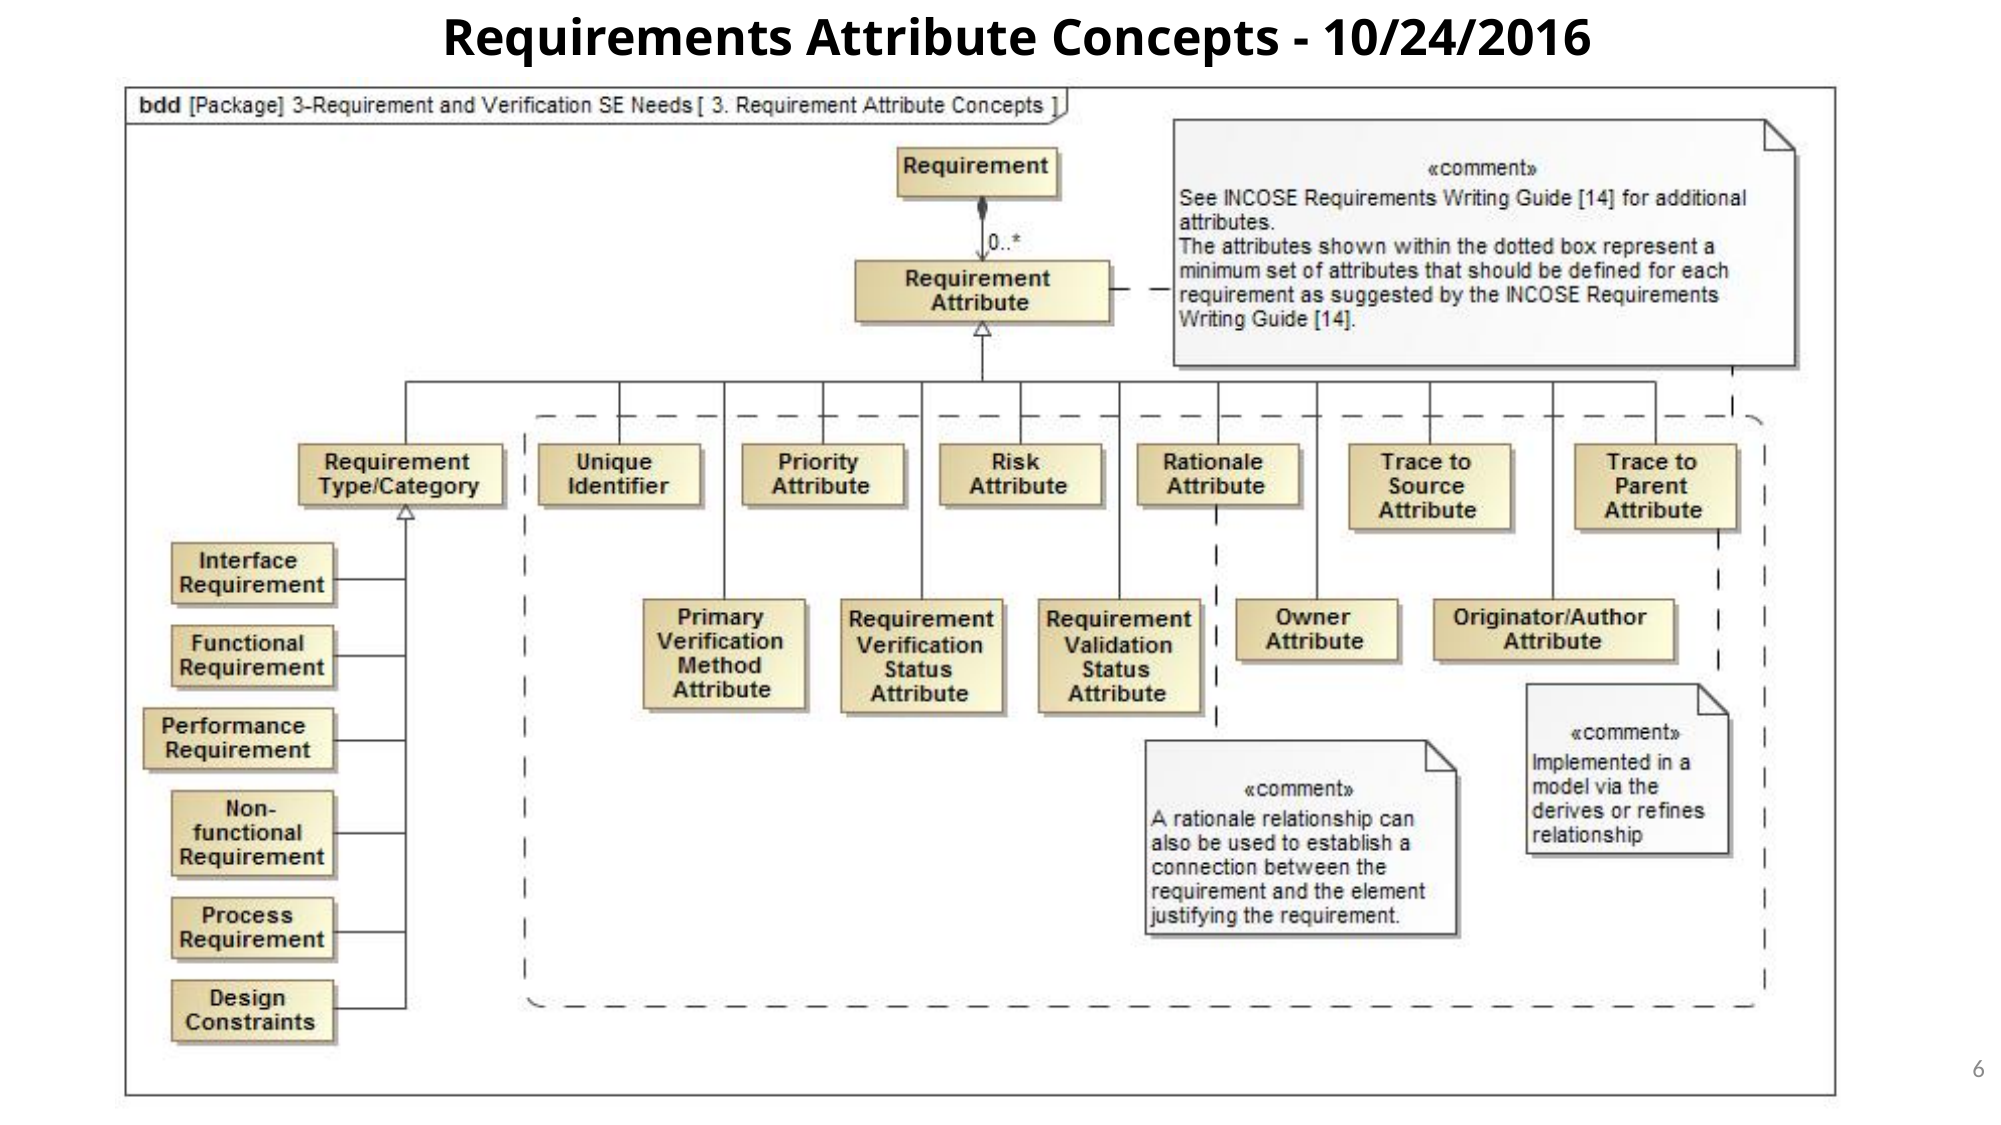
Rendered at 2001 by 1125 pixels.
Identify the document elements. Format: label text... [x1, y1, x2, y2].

title Requirements Attribute Concepts - 10/24/2016 [154, 1, 1880, 78]
picture [115, 77, 1865, 1125]
slide_number 6 [1865, 1037, 2000, 1098]
